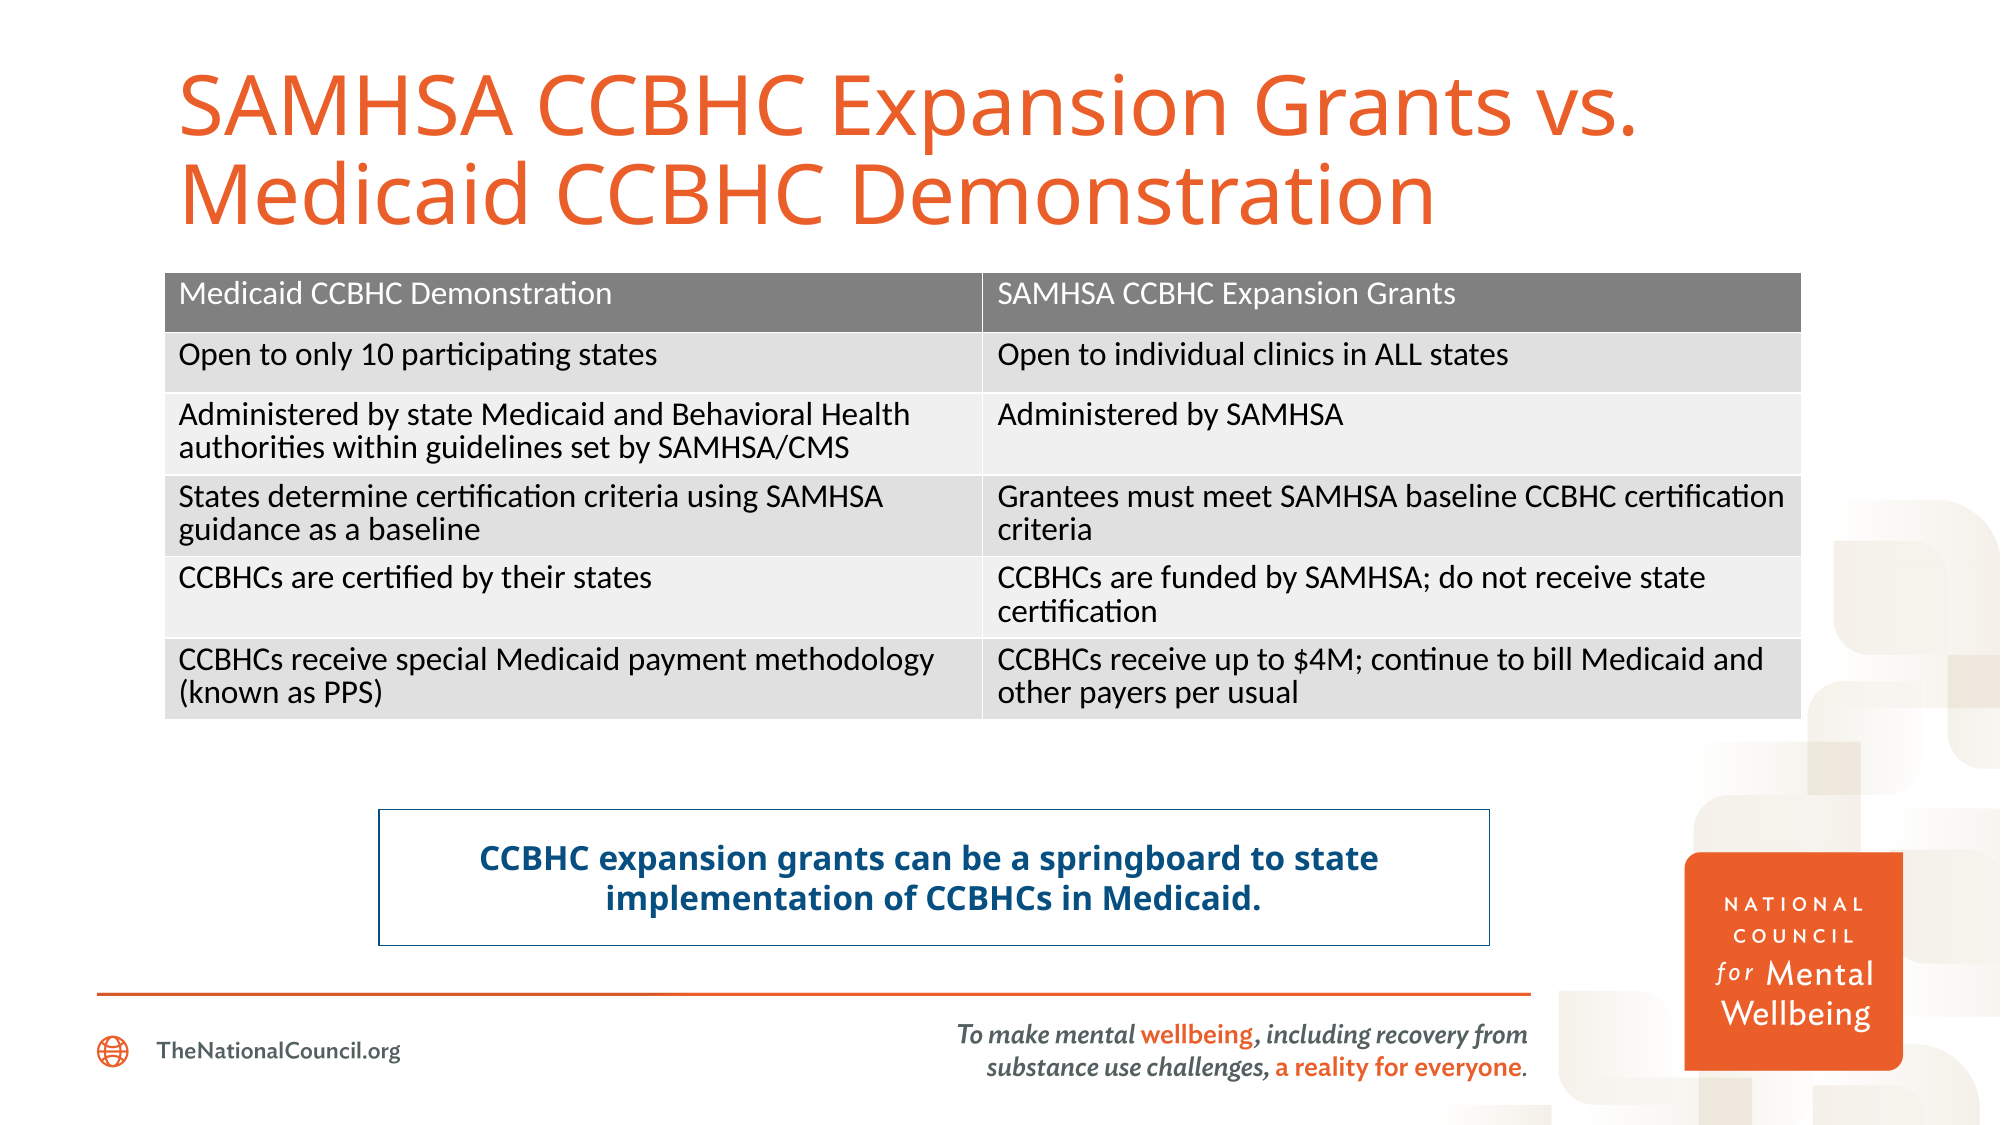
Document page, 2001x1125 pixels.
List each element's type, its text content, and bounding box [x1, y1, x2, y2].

title SAMHSA CCBHC Expansion Grants vs. Medicaid CCBHC Demonstration [163, 28, 1802, 271]
table_header SAMHSA CCBHC Expansion Grants [983, 273, 1801, 332]
table_cell CCBHCs are certified by their states [165, 557, 982, 637]
text_box CCBHC expansion grants can be a springboard to state implementation of CCBHCs in Medicaid. [378, 809, 1490, 946]
picture [0, 0, 2000, 1125]
table_cell States determine certification criteria using SAMHSA guidance as a baseline [165, 476, 982, 556]
table_cell Open to only 10 participating states [165, 333, 982, 392]
table_cell CCBHCs receive special Medicaid payment methodology (known as PPS) [165, 639, 982, 719]
table_cell Grantees must meet SAMHSA baseline CCBHC certification criteria [983, 476, 1801, 556]
table_cell Administered by SAMHSA [983, 394, 1801, 474]
table_cell CCBHCs receive up to $4M; continue to bill Medicaid and other payers per usual [983, 639, 1801, 719]
table_header Medicaid CCBHC Demonstration [165, 273, 982, 332]
table_cell Open to individual clinics in ALL states [983, 333, 1801, 392]
table_cell Administered by state Medicaid and Behavioral Health authorities within guidelines set by SAMHSA/CMS [165, 394, 982, 474]
table_cell CCBHCs are funded by SAMHSA; do not receive state certification [983, 557, 1801, 637]
